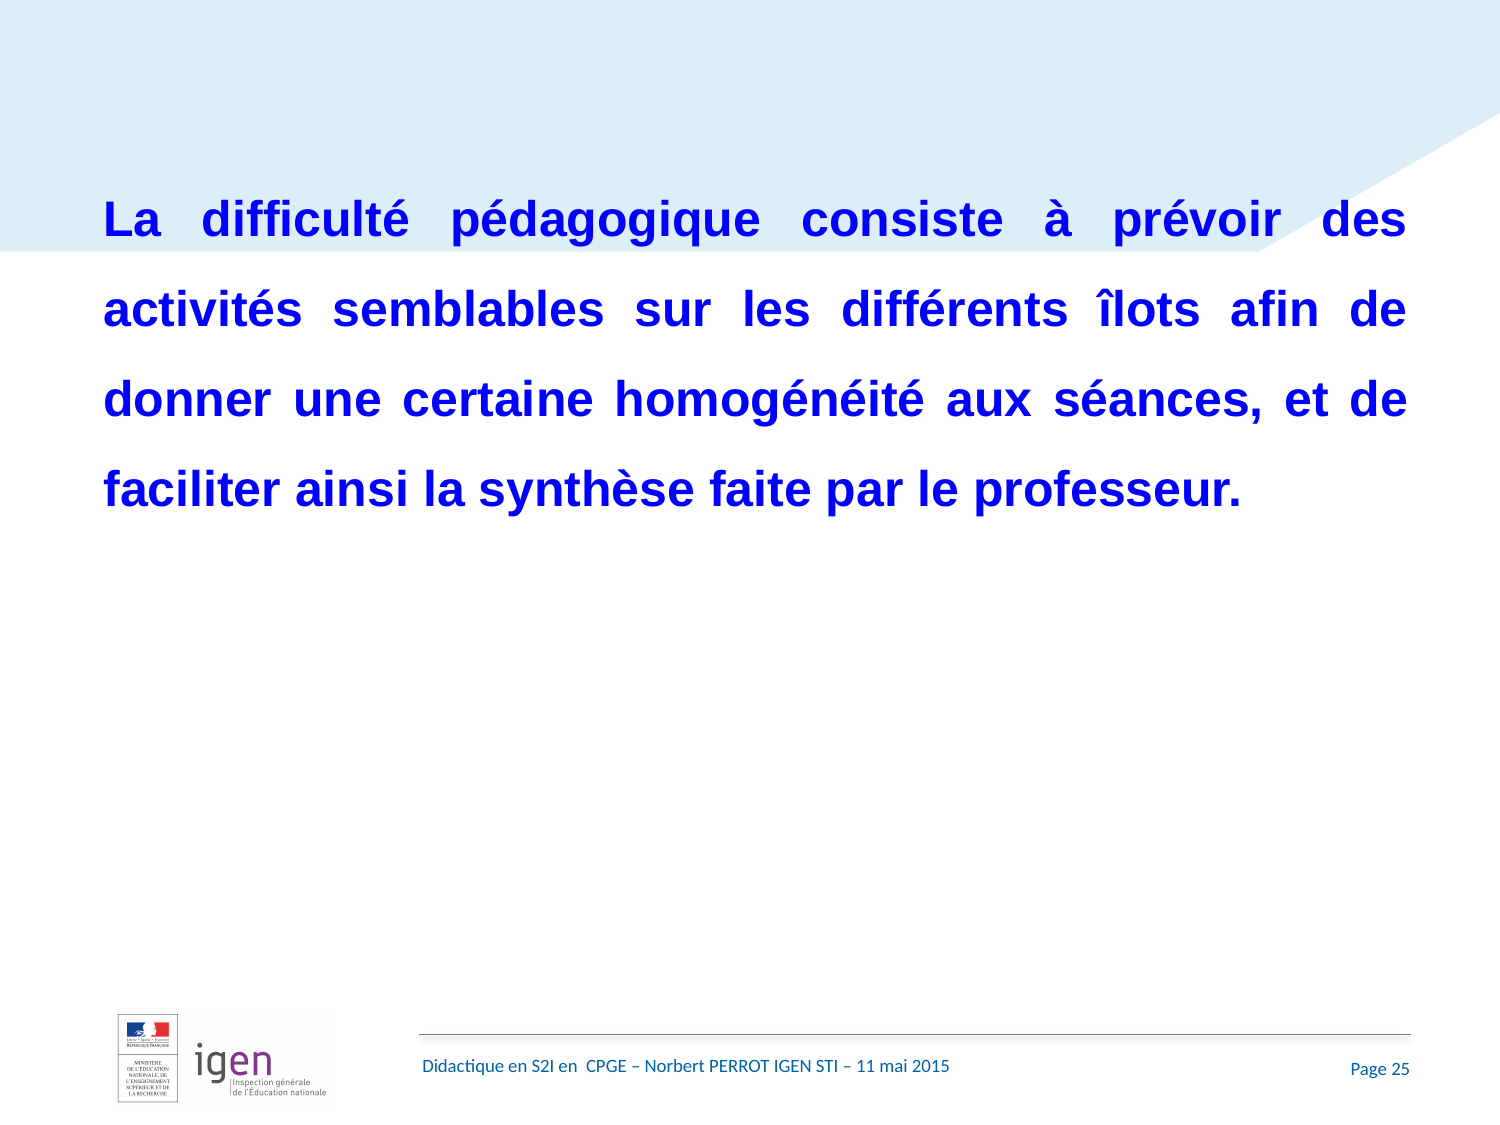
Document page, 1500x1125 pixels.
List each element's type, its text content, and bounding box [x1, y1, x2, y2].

picture [112, 1008, 332, 1108]
text_box La difficulté pédagogique consiste à prévoir des activités semblables sur les différents îlots afin de donner une certaine homogénéité aux séances, et de faciliter ainsi la synthèse faite par le professeur. [88, 148, 1424, 524]
